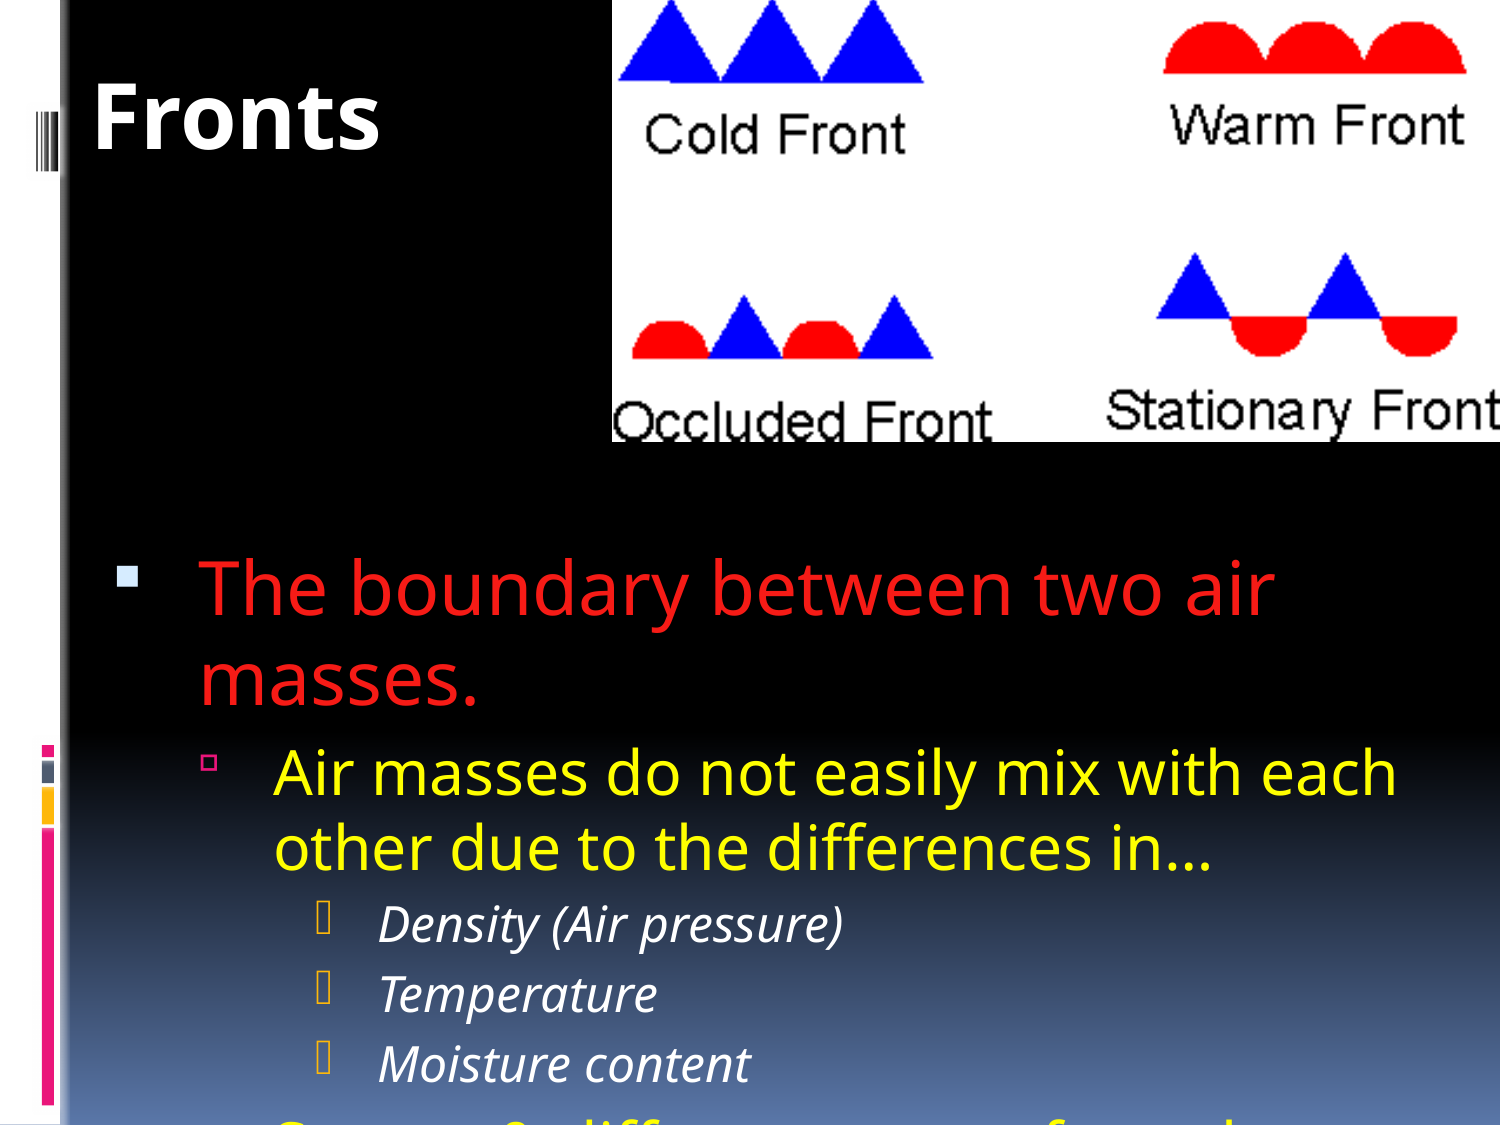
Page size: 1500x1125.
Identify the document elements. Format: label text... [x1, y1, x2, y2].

picture [611, 0, 1500, 442]
list Fronts The boundary between two air masses. Air masses do not easily mix with each other due to the differences in… Density (Air pressure) Temperature Moisture content Storms & different types of weather phenomena occur along fronts. [75, 50, 1425, 1088]
